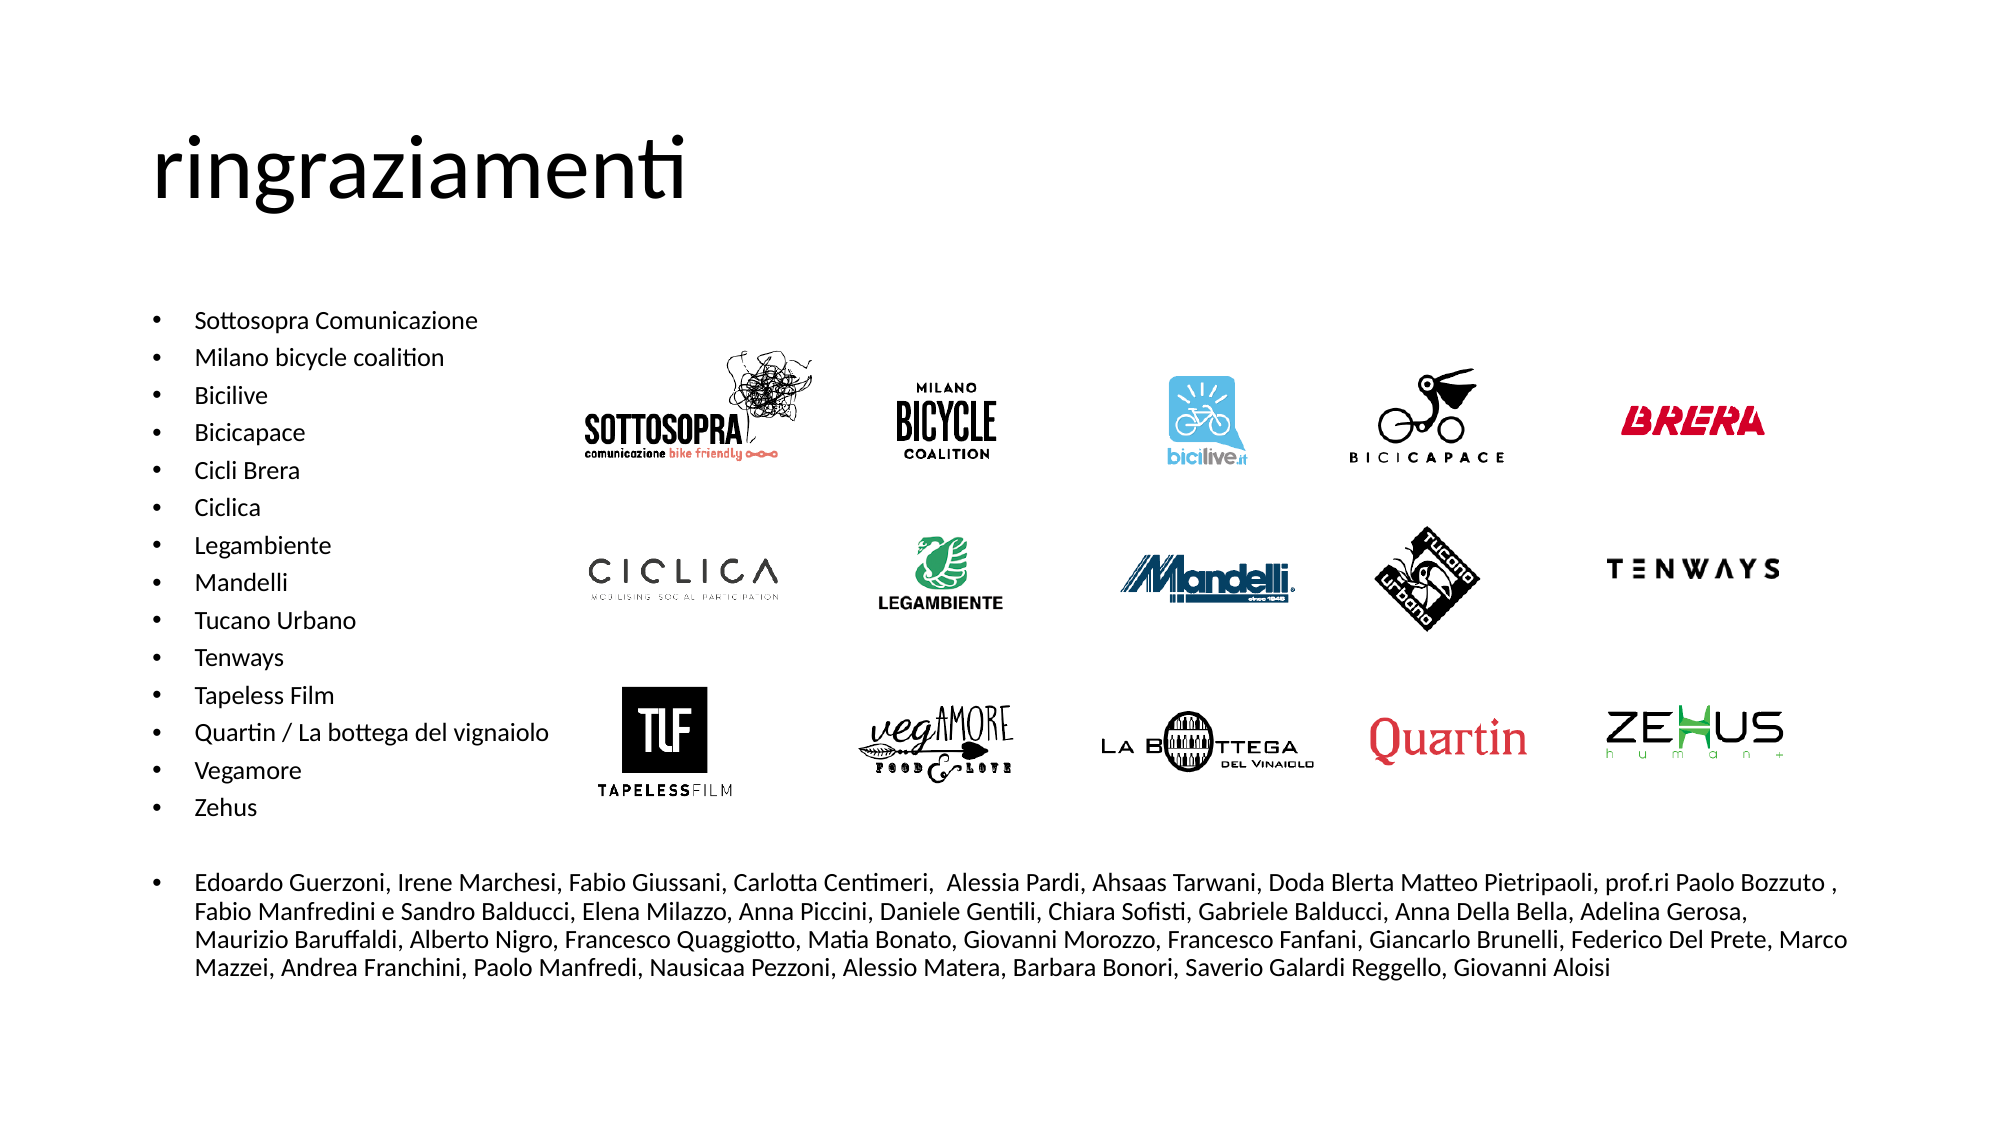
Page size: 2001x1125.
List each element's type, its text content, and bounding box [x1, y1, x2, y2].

picture [553, 299, 1863, 846]
title ringraziamenti [137, 59, 1863, 278]
list Sottosopra Comunicazione Milano bicycle coalition Bicilive Bicicapace Cicli Brera Ciclica Legambiente Mandelli Tucano Urbano Tenways Tapeless Film Quartin / La bottega del vignaiolo Vegamore Zehus Edoardo Guerzoni, Irene Marchesi, Fabio Giussani, Carlotta Centimeri, Alessia Pardi, Ahsaas Tarwani, Doda Blerta Matteo Pietripaoli, prof.ri Paolo Bozzuto , Fabio Manfredini e Sandro Balducci, Elena Milazzo, Anna Piccini, Daniele Gentili, Chiara Sofisti, Gabriele Balducci, Anna Della Bella, Adelina Gerosa, Maurizio Baruffaldi, Alberto Nigro, Francesco Quaggiotto, Matia Bonato, Giovanni Morozzo, Francesco Fanfani, Giancarlo Brunelli, Federico Del Prete, Marco Mazzei, Andrea Franchini, Paolo Manfredi, Nausicaa Pezzoni, Alessio Matera, Barbara Bonori, Saverio Galardi Reggello, Giovanni Aloisi [137, 299, 1863, 1014]
